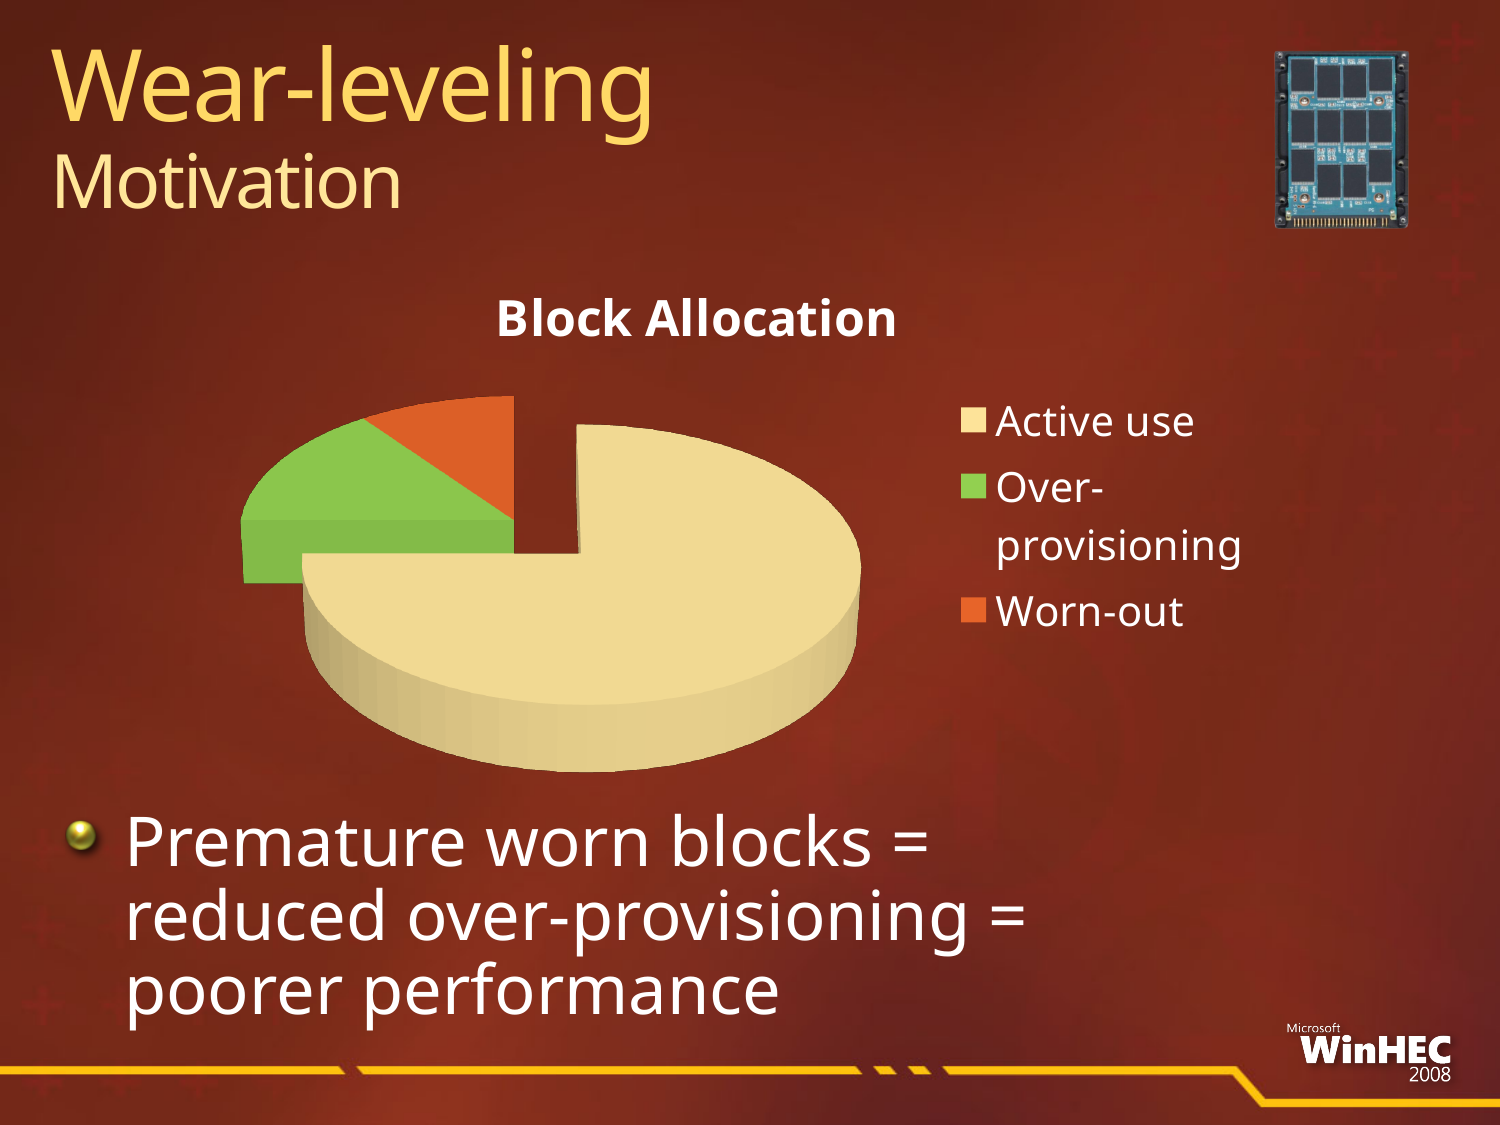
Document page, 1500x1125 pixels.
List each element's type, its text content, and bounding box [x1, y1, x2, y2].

text_box Premature worn blocks = reduced over-provisioning = poorer performance [61, 806, 1427, 1125]
picture [1264, 43, 1419, 234]
chart [80, 203, 1271, 827]
text_box Wear-leveling Motivation [50, 35, 1259, 225]
picture [0, 0, 1500, 1125]
